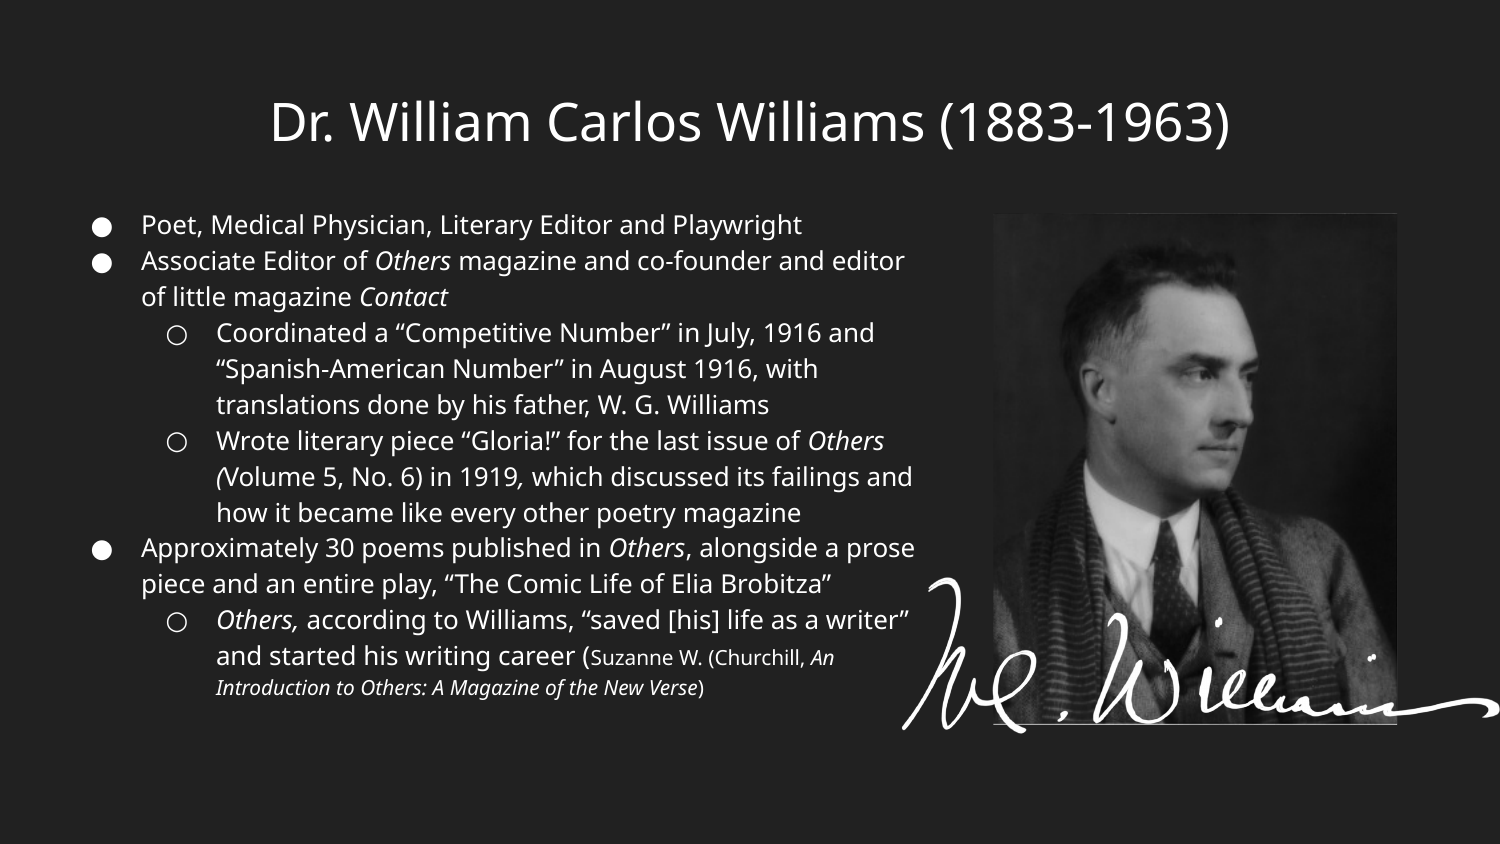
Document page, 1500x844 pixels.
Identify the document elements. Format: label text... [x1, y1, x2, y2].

list Poet, Medical Physician, Literary Editor and Playwright Associate Editor of Others magazine and co-founder and editor of little magazine Contact Coordinated a “Competitive Number” in July, 1916 and “Spanish-American Number” in August 1916, with translations done by his father, W. G. Williams Wrote literary piece “Gloria!” for the last issue of Others (Volume 5, No. 6) in 1919, which discussed its failings and how it became like every other poetry magazine Approximately 30 poems published in Others, alongside a prose piece and an entire play, “The Comic Life of Elia Brobitza” Others, according to Williams, “saved [his] life as a writer” and started his writing career (Suzanne W. (Churchill, An Introduction to Others: A Magazine of the New Verse) [51, 189, 942, 750]
picture [878, 213, 1500, 844]
title Dr. William Carlos Williams (1883-1963) [51, 72, 1449, 167]
